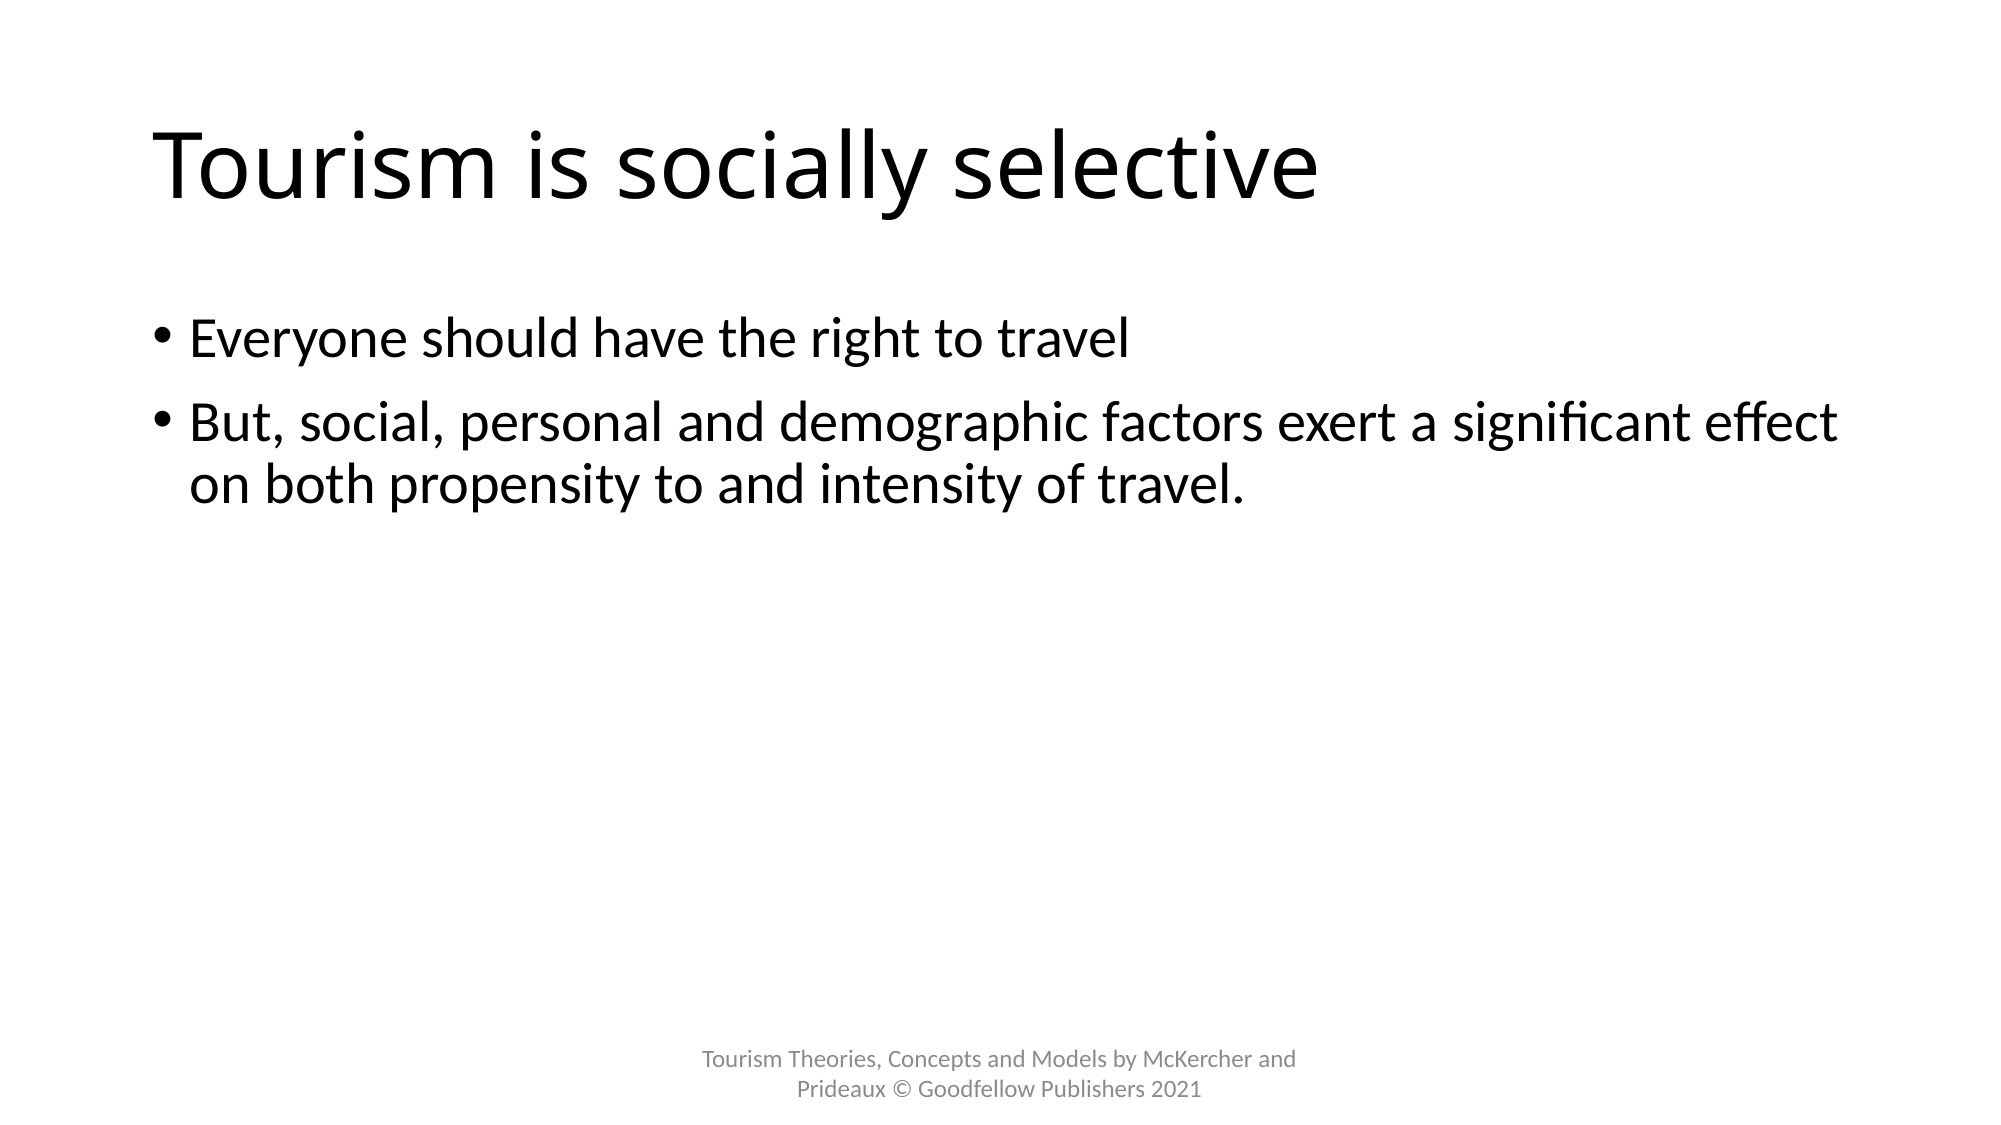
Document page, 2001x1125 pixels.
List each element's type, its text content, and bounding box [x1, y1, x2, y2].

title Tourism is socially selective [137, 59, 1863, 278]
footer Tourism Theories, Concepts and Models by McKercher and Prideaux © Goodfellow Publishers 2021 [662, 1042, 1338, 1103]
list Everyone should have the right to travel But, social, personal and demographic factors exert a significant effect on both propensity to and intensity of travel. [137, 299, 1863, 1014]
